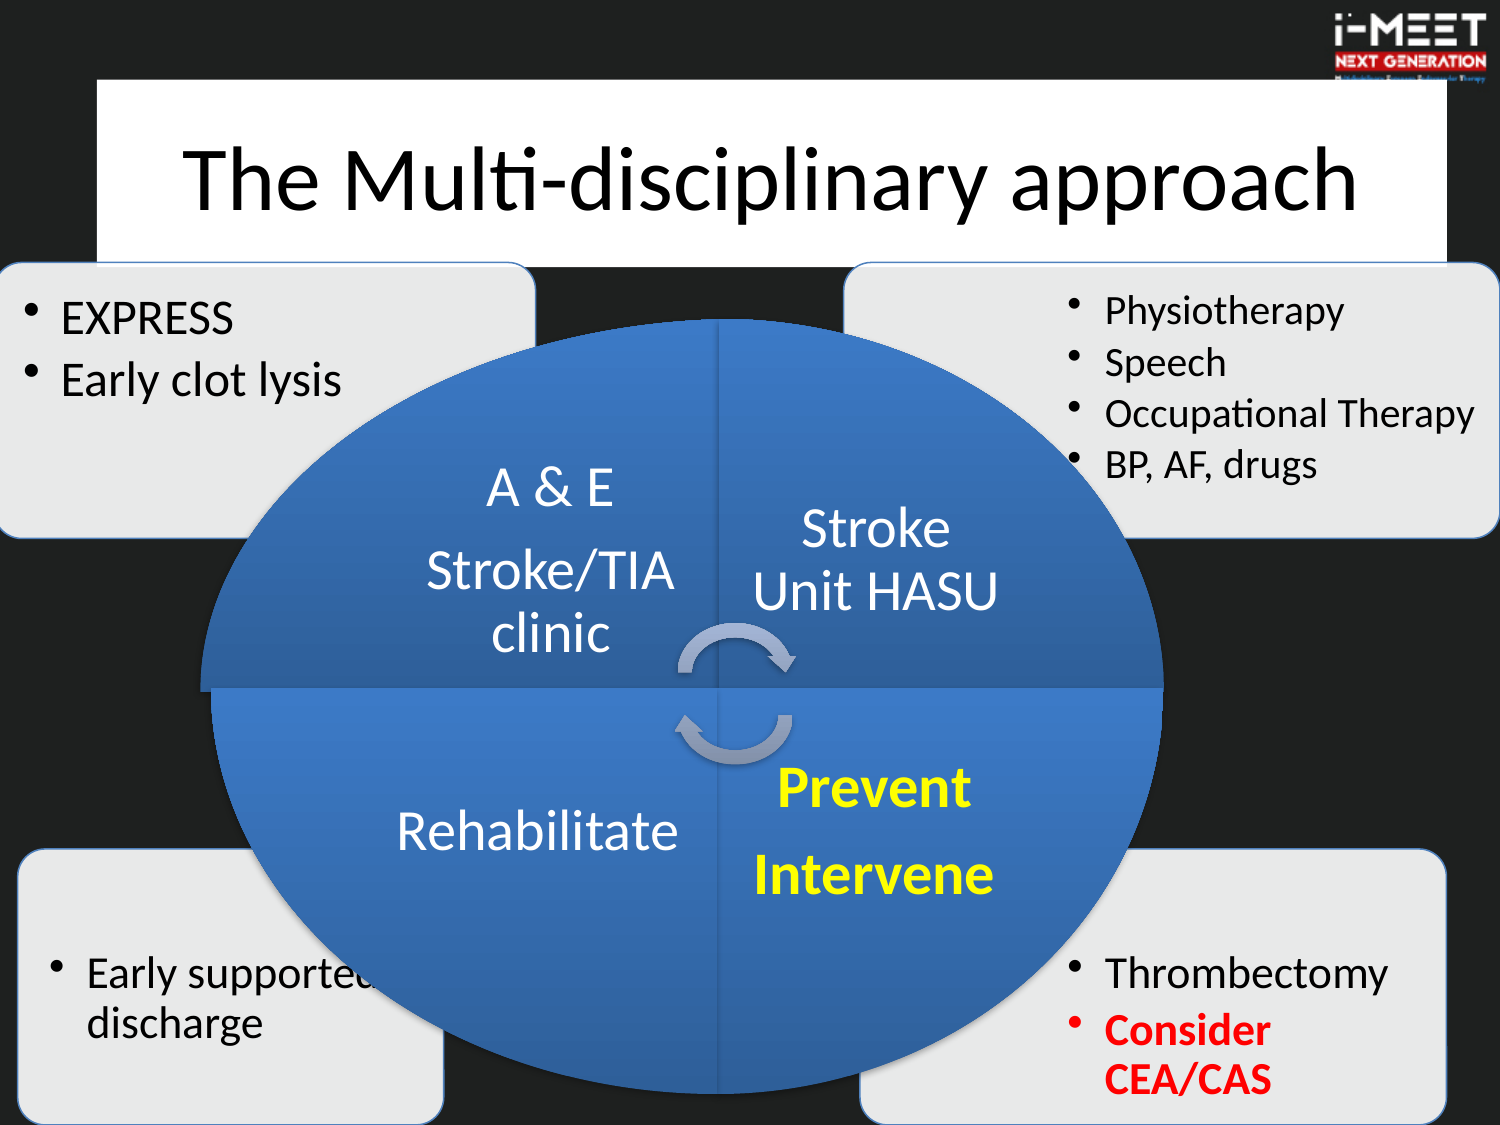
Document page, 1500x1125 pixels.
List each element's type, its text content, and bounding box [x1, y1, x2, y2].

title The Multi-disciplinary approach [96, 79, 1447, 260]
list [0, 262, 1500, 1125]
picture [0, 0, 1500, 262]
